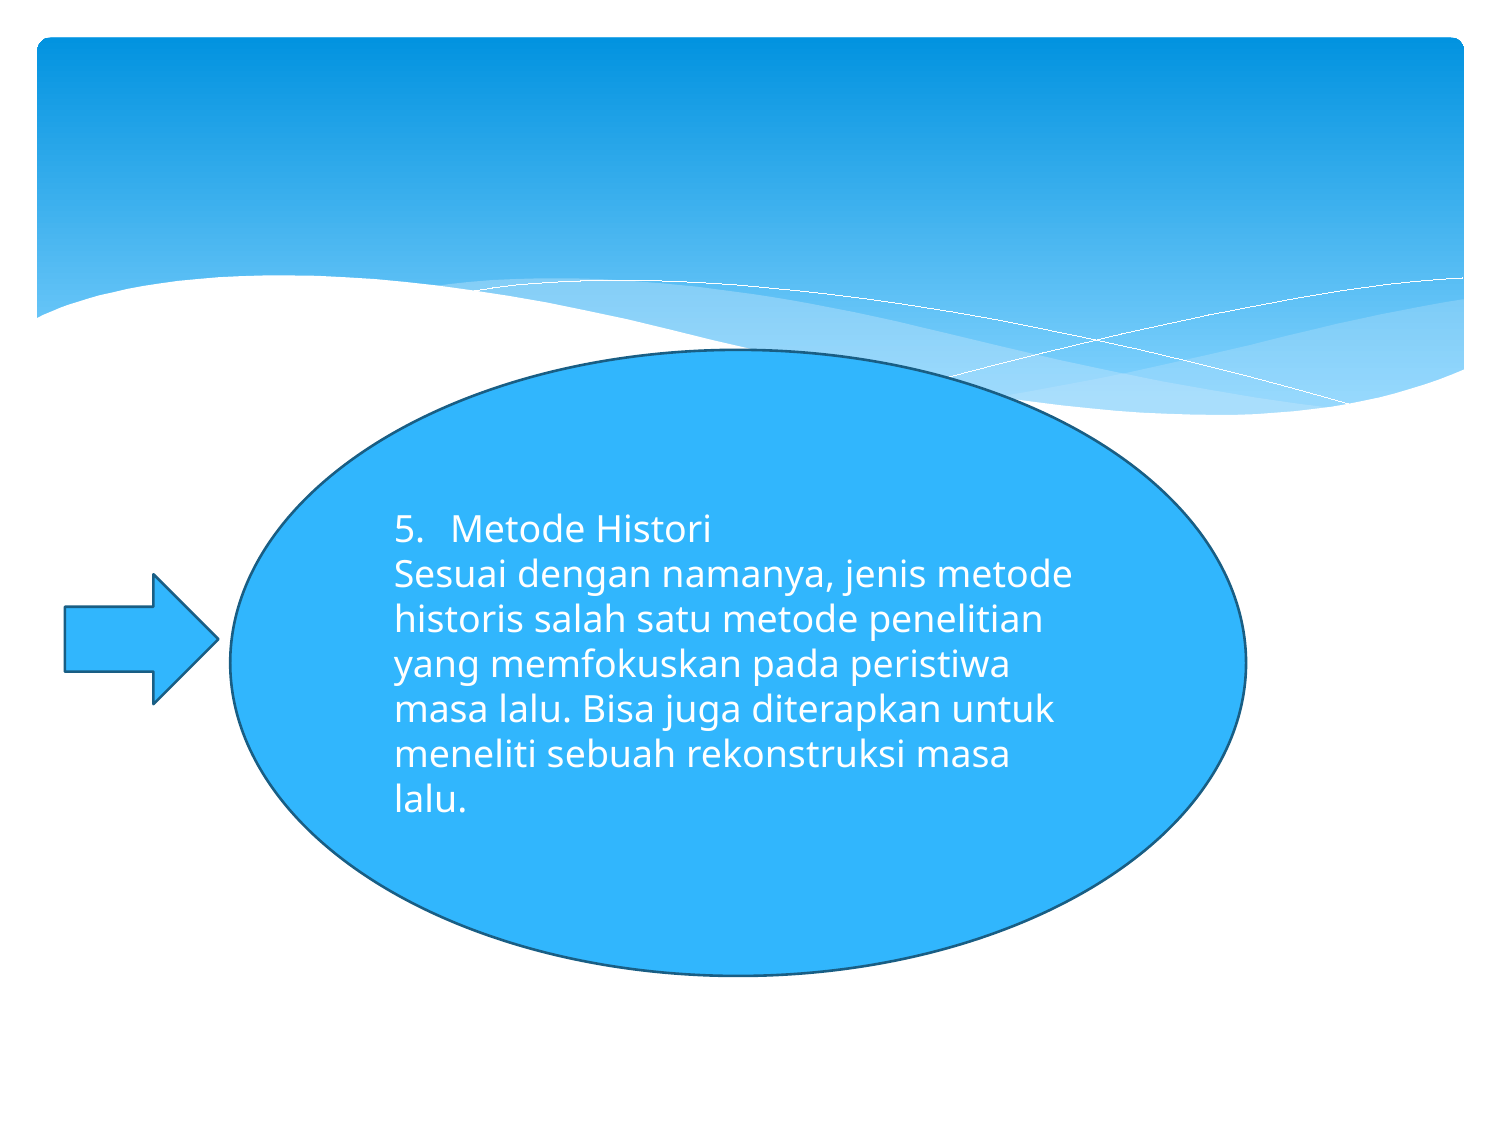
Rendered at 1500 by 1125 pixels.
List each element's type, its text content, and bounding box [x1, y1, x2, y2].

text_box [63, 573, 220, 706]
text_box Metode Histori Sesuai dengan namanya, jenis metode historis salah satu metode penelitian yang memfokuskan pada peristiwa masa lalu. Bisa juga diterapkan untuk meneliti sebuah rekonstruksi masa lalu. [228, 348, 1248, 978]
